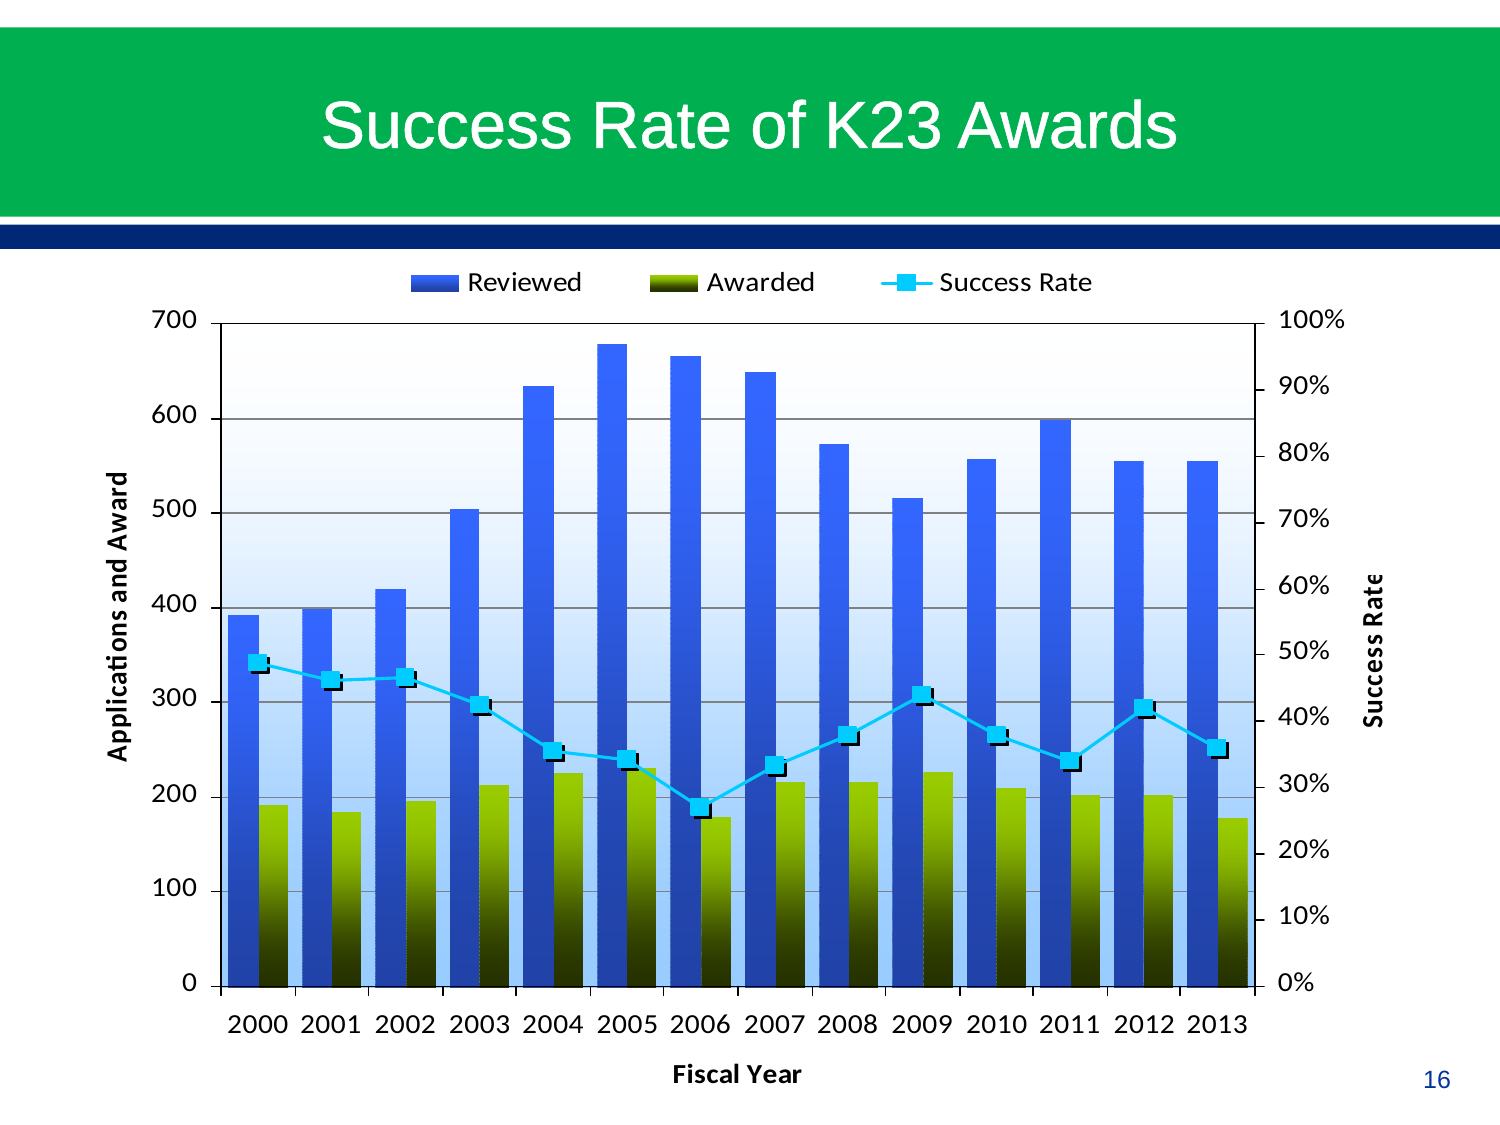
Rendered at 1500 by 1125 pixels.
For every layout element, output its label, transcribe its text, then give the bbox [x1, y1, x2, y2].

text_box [74, 249, 1426, 1113]
slide_number 16 [1434, 1053, 1467, 1104]
title Success Rate of K23 Awards [0, 29, 1500, 213]
